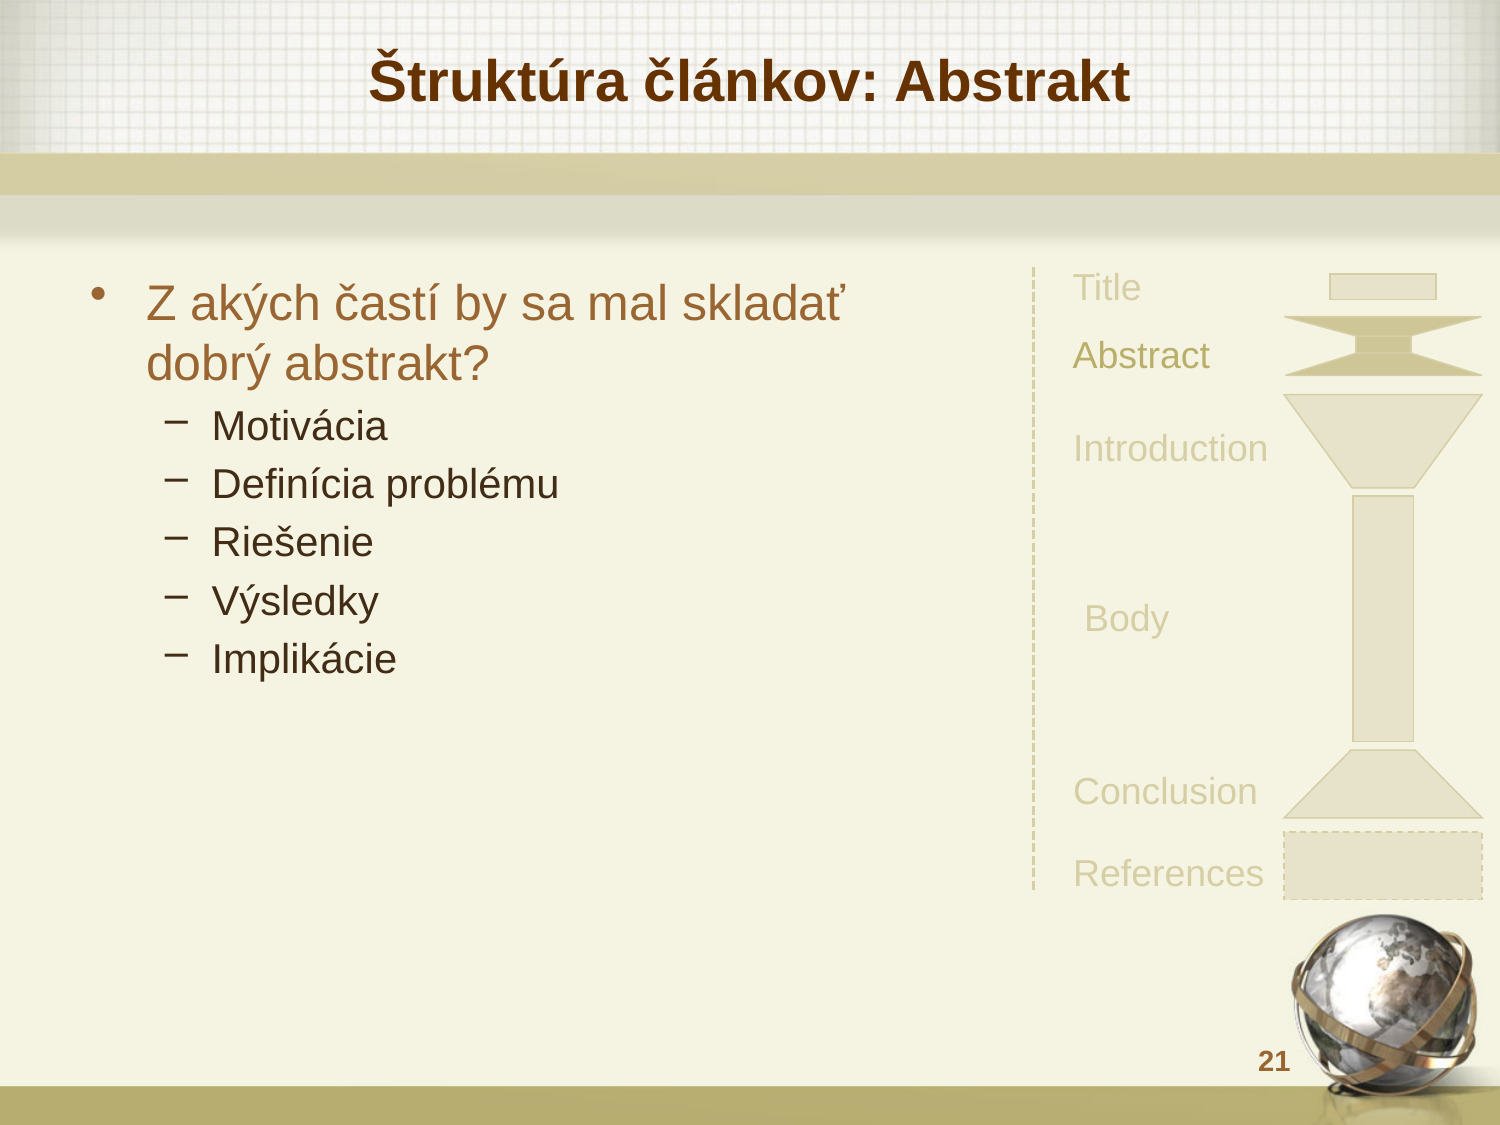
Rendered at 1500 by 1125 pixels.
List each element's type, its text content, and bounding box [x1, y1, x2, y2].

picture [0, 0, 1500, 1125]
title Štruktúra článkov: Abstrakt [75, 7, 1425, 149]
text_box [1056, 255, 1483, 903]
list Z akých častí by sa mal skladať dobrý abstrakt? Motivácia Definícia problému Riešenie Výsledky Implikácie [75, 262, 969, 1024]
